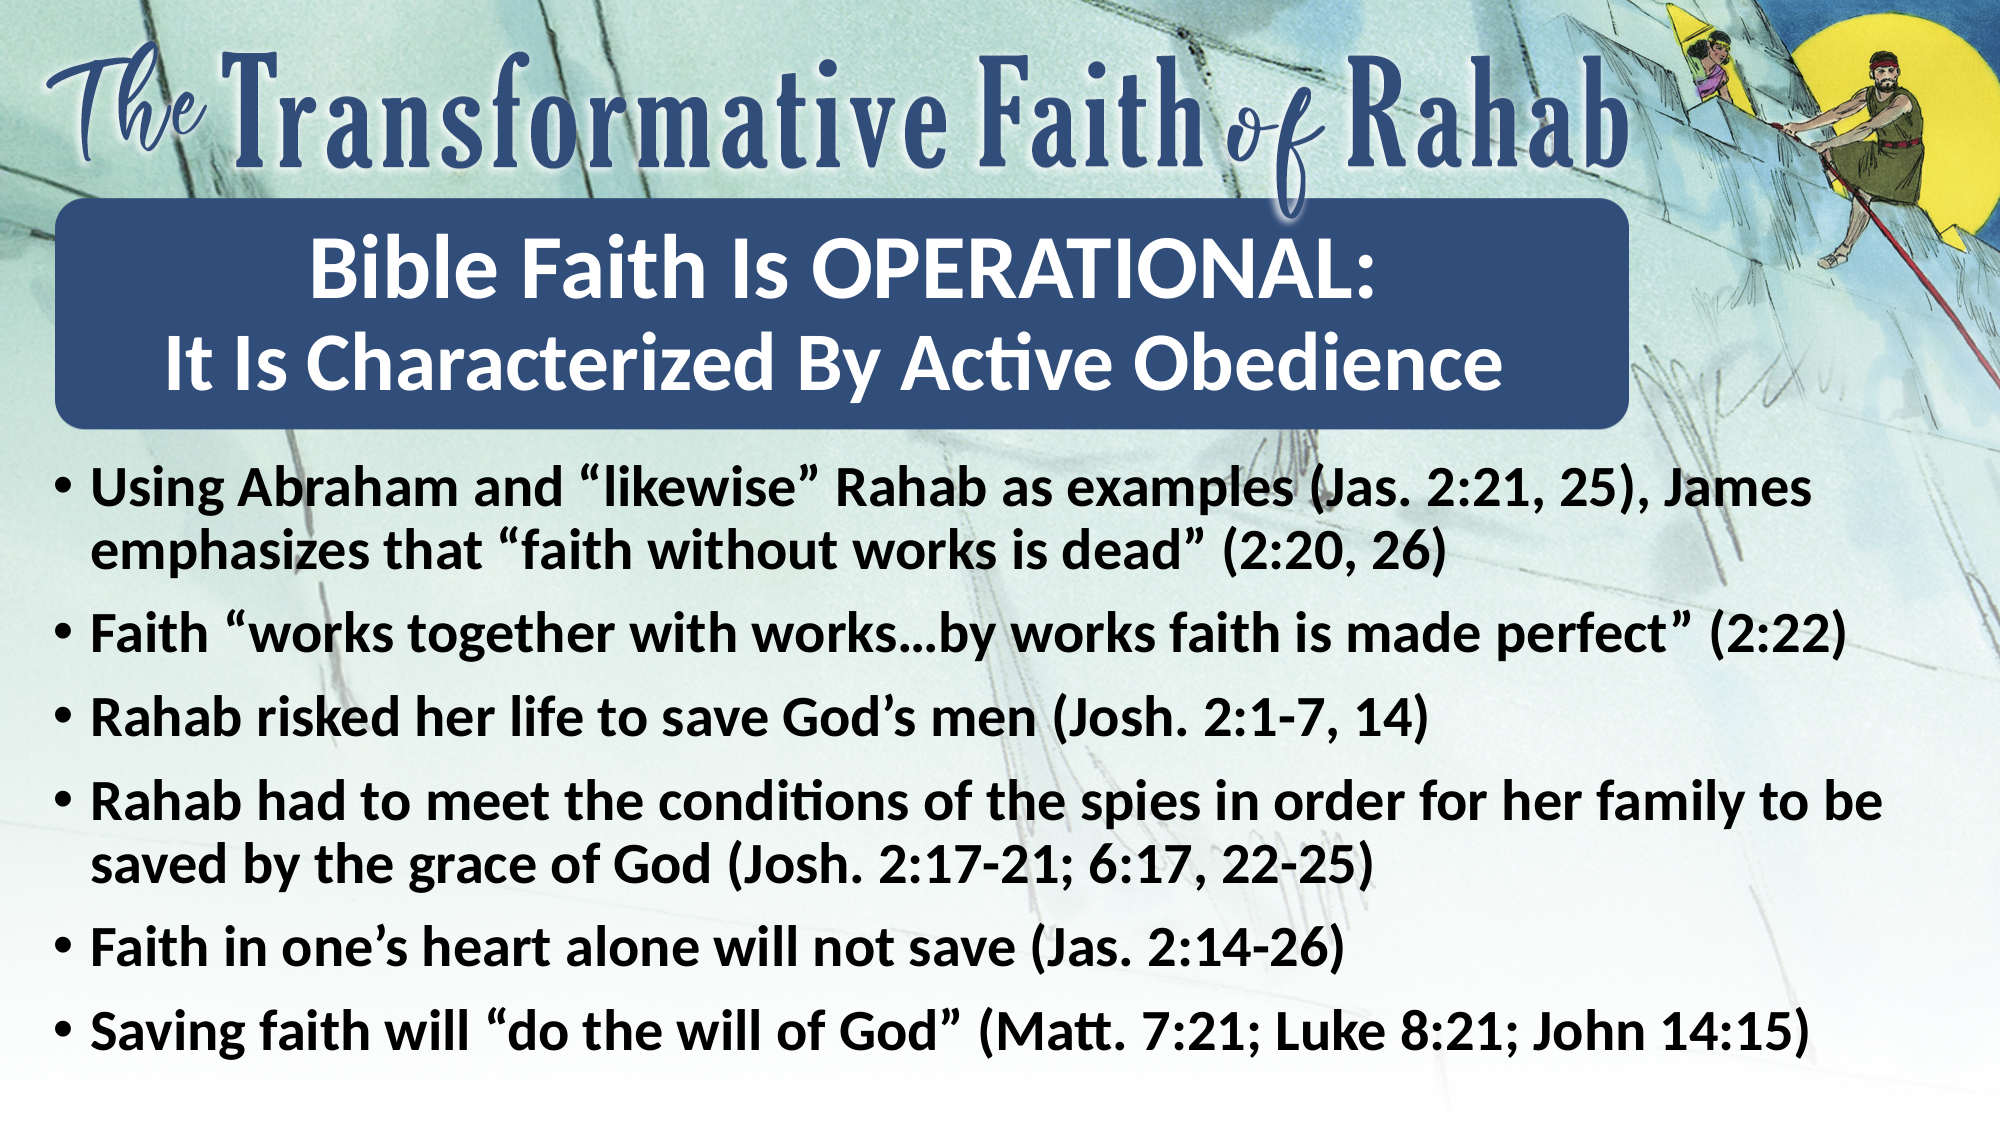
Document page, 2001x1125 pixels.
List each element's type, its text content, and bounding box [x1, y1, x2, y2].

picture [0, 0, 2000, 1125]
title Bible Faith Is OPERATIONAL: It Is Characterized By Active Obedience [60, 205, 1627, 423]
list Using Abraham and “likewise” Rahab as examples (Jas. 2:21, 25), James emphasizes that “faith without works is dead” (2:20, 26) Faith “works together with works…by works faith is made perfect” (2:22) Rahab risked her life to save God’s men (Josh. 2:1-7, 14) Rahab had to meet the conditions of the spies in order for her family to be saved by the grace of God (Josh. 2:17-21; 6:17, 22-25) Faith in one’s heart alone will not save (Jas. 2:14-26) Saving faith will “do the will of God” (Matt. 7:21; Luke 8:21; John 14:15) [37, 448, 2000, 1125]
